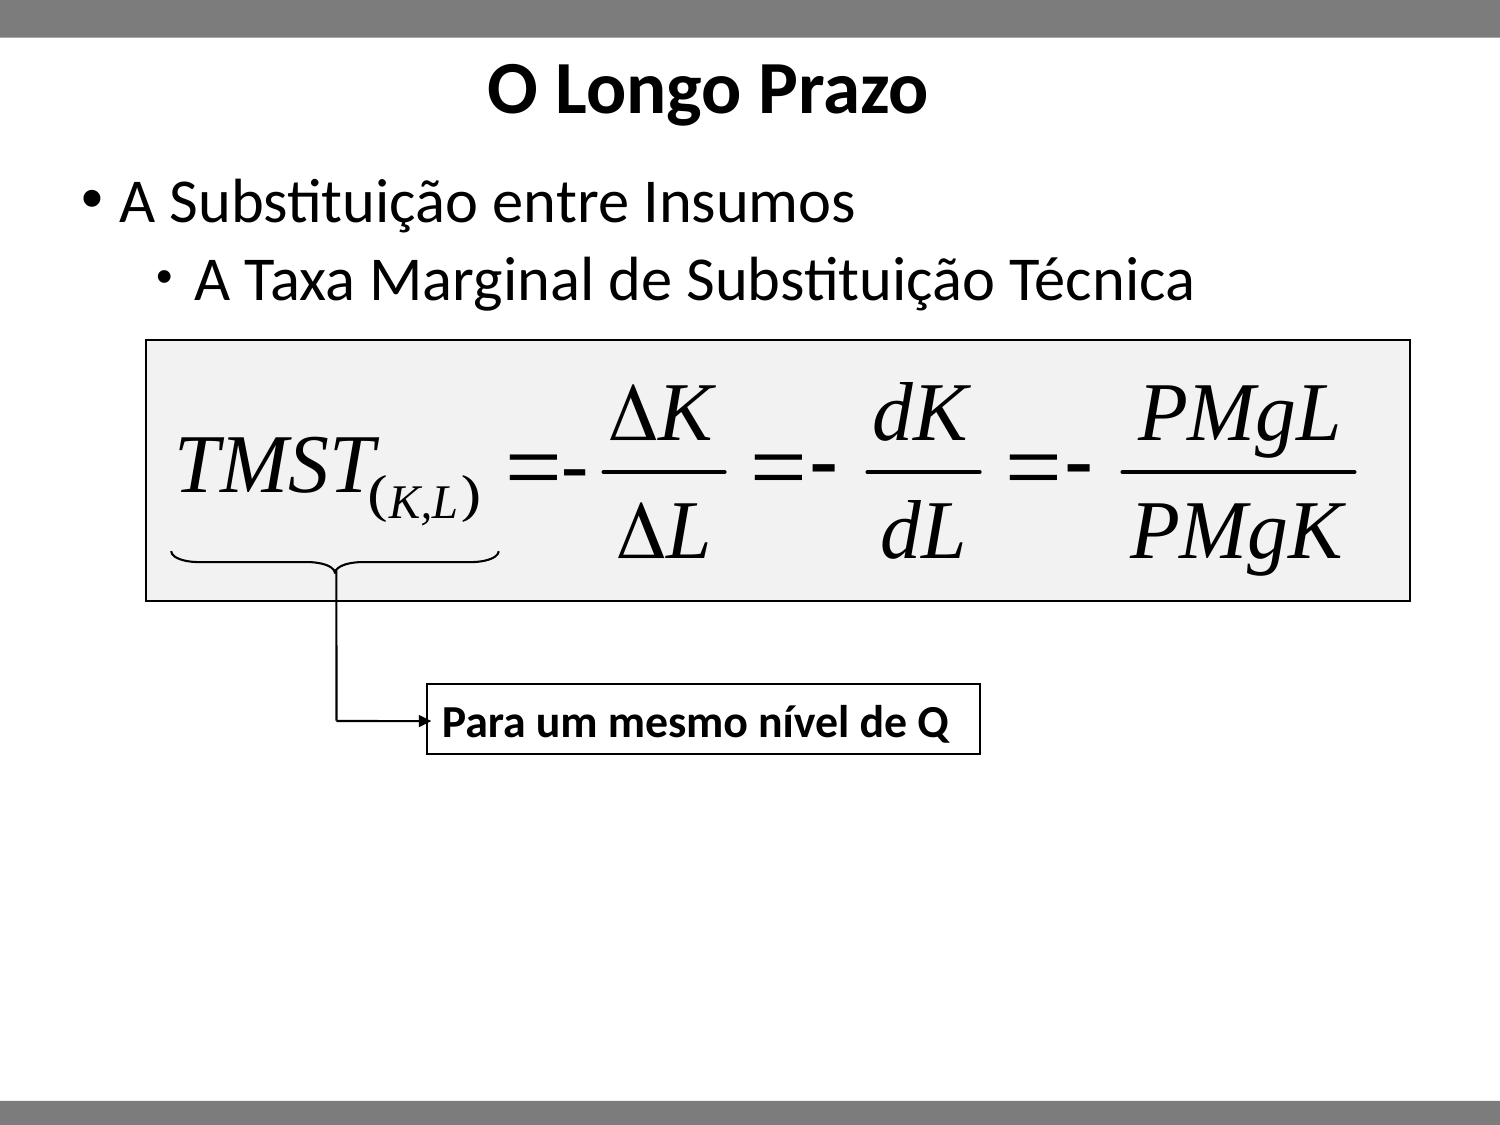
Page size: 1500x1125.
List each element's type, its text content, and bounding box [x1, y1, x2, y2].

text_box A Substituição entre Insumos A Taxa Marginal de Substituição Técnica [66, 160, 1463, 962]
text_box [146, 339, 1411, 602]
text_box Para um mesmo nível de Q [427, 684, 981, 754]
text_box [336, 714, 427, 728]
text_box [167, 360, 1372, 591]
title O Longo Prazo [86, 41, 1331, 171]
